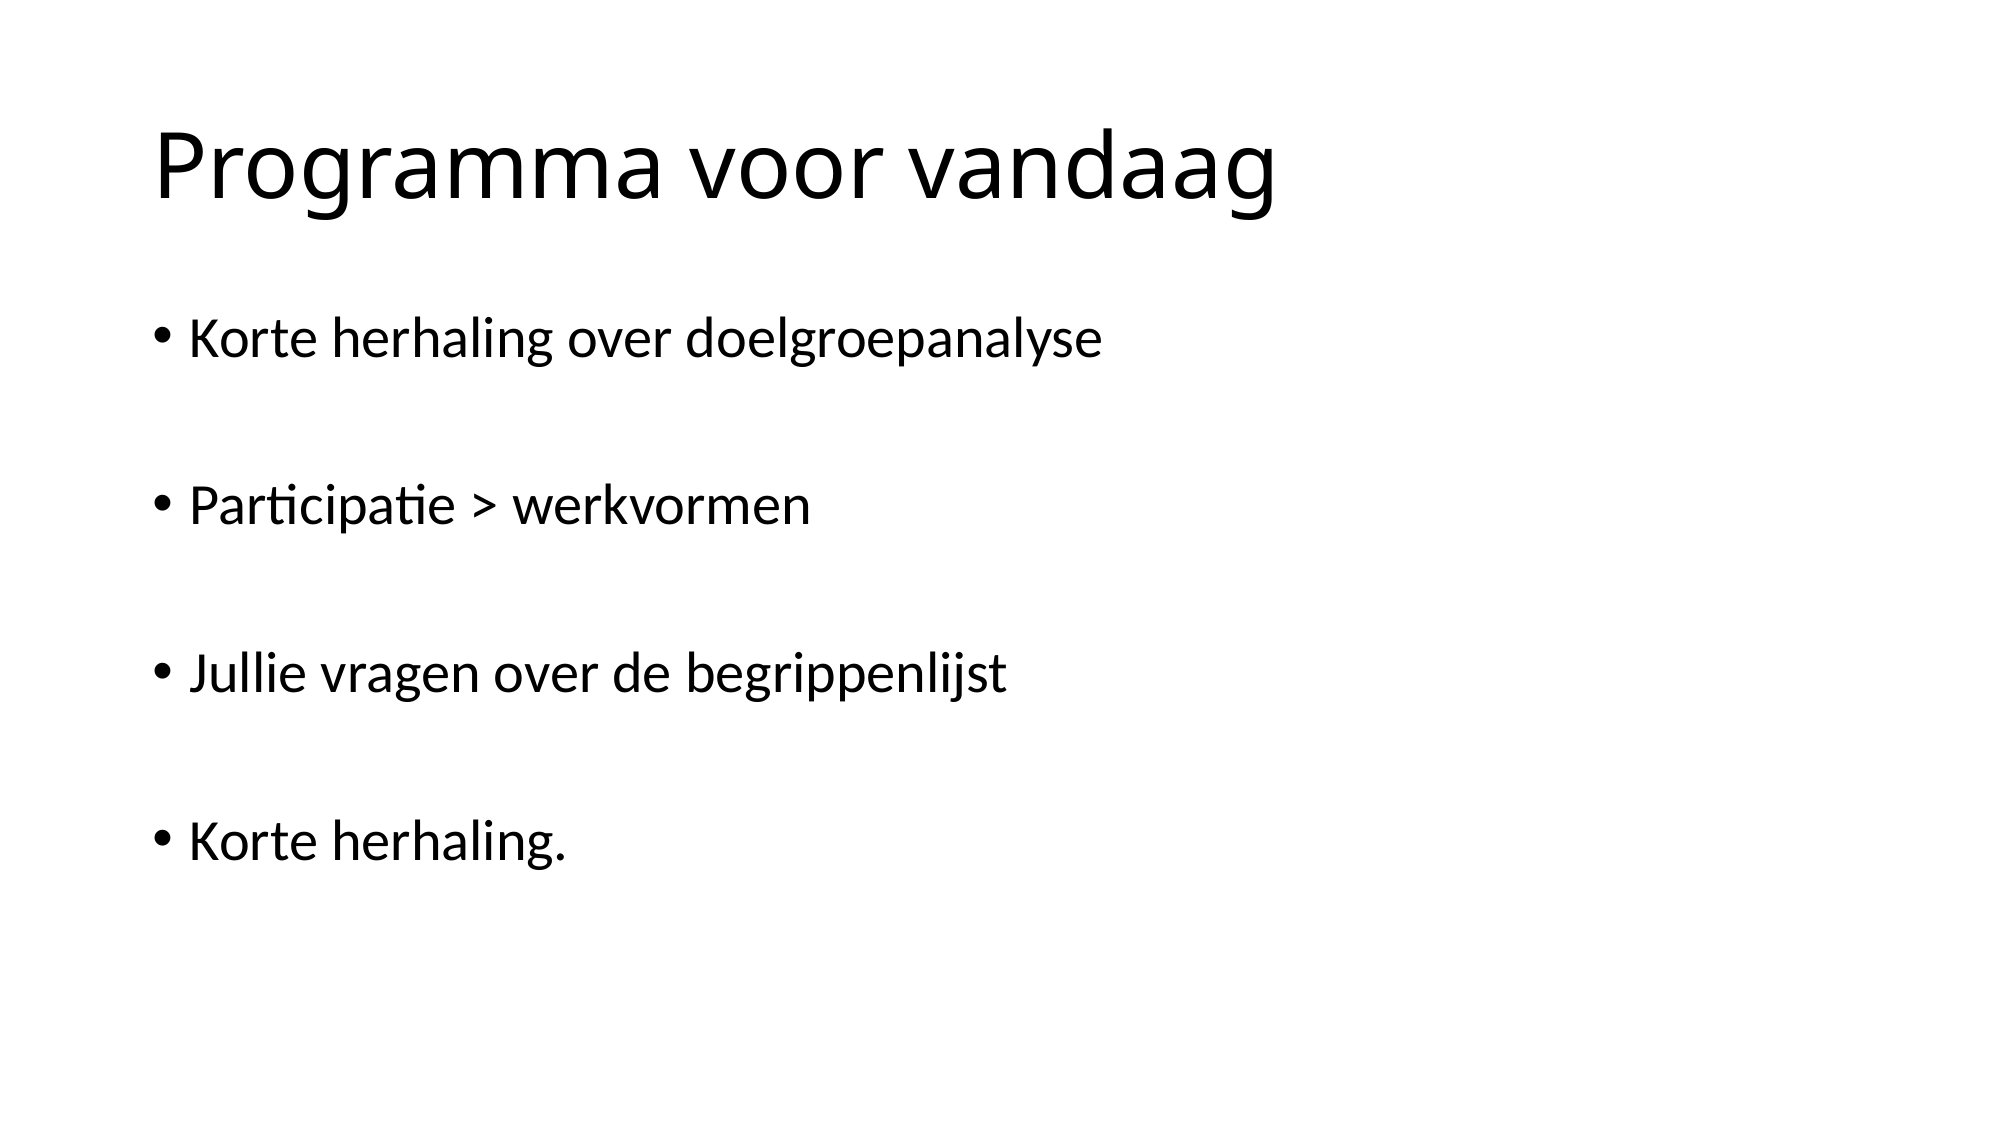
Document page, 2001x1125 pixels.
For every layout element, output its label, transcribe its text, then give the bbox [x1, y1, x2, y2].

list Korte herhaling over doelgroepanalyse Participatie > werkvormen Jullie vragen over de begrippenlijst Korte herhaling. [137, 299, 1863, 1014]
title Programma voor vandaag [137, 59, 1863, 278]
